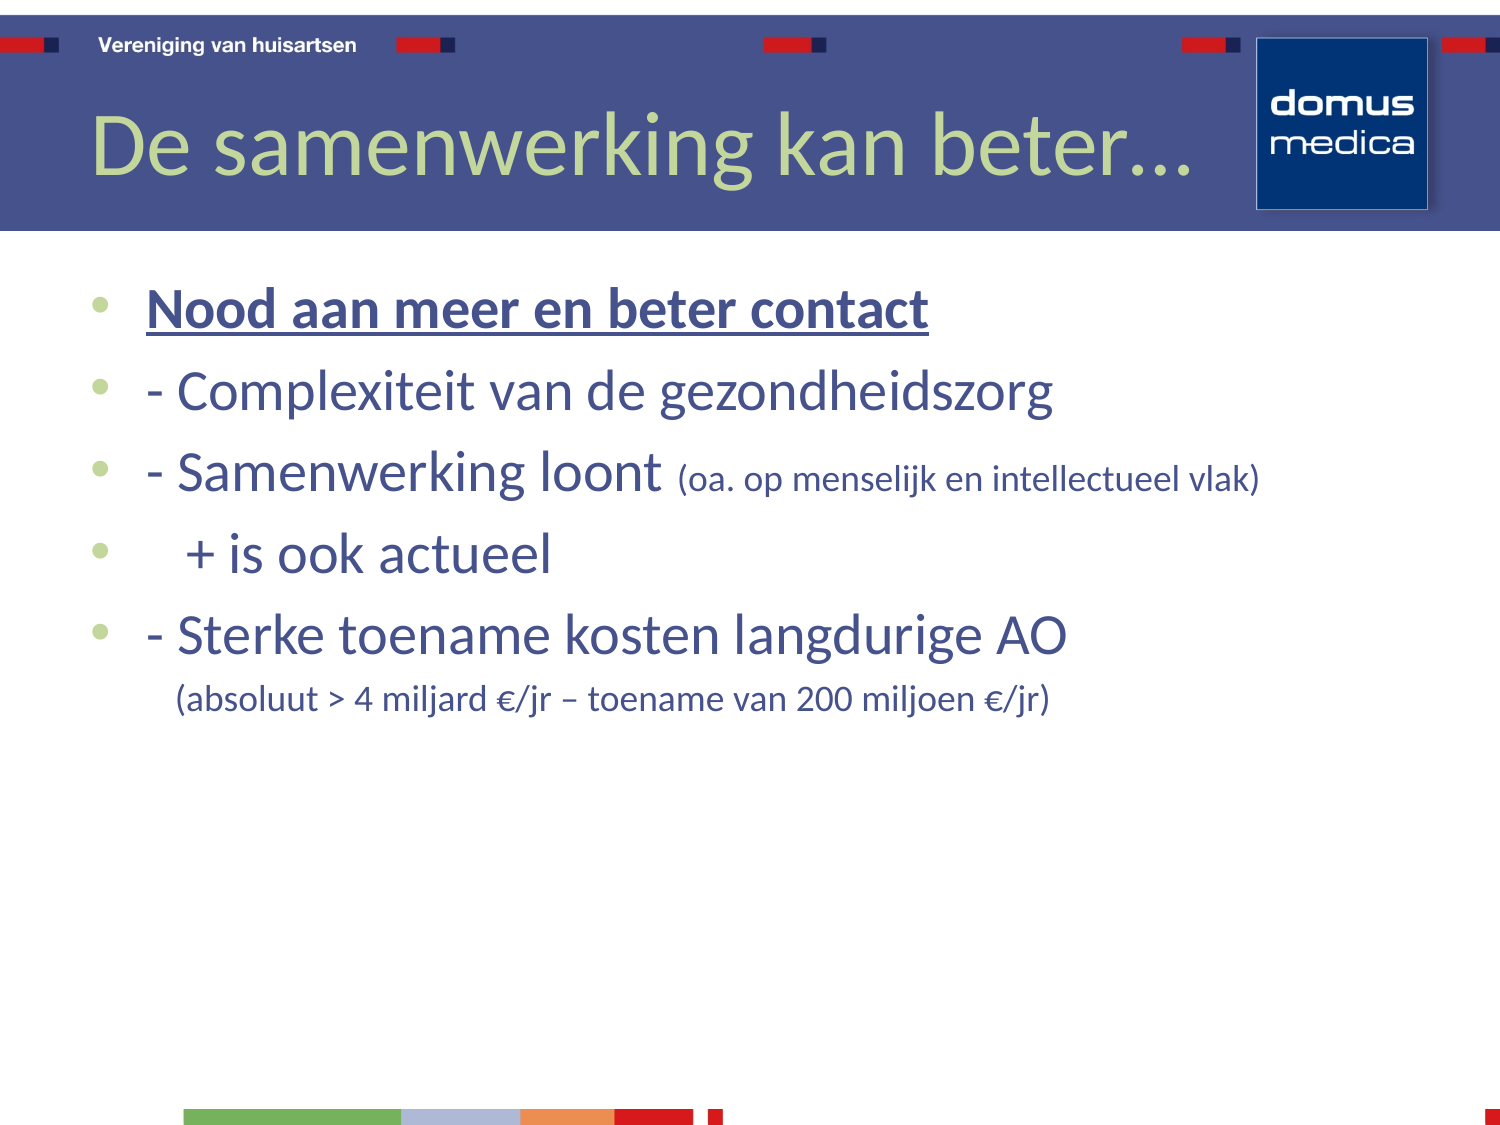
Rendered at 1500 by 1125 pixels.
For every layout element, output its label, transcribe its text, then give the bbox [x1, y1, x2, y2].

list Nood aan meer en beter contact - Complexiteit van de gezondheidszorg - Samenwerking loont (oa. op menselijk en intellectueel vlak) + is ook actueel - Sterke toename kosten langdurige AO (absoluut > 4 miljard €/jr – toename van 200 miljoen €/jr) [75, 262, 1425, 1005]
title De samenwerking kan beter… [75, 45, 1425, 233]
picture [0, 1109, 1500, 1125]
picture [0, 0, 1500, 231]
